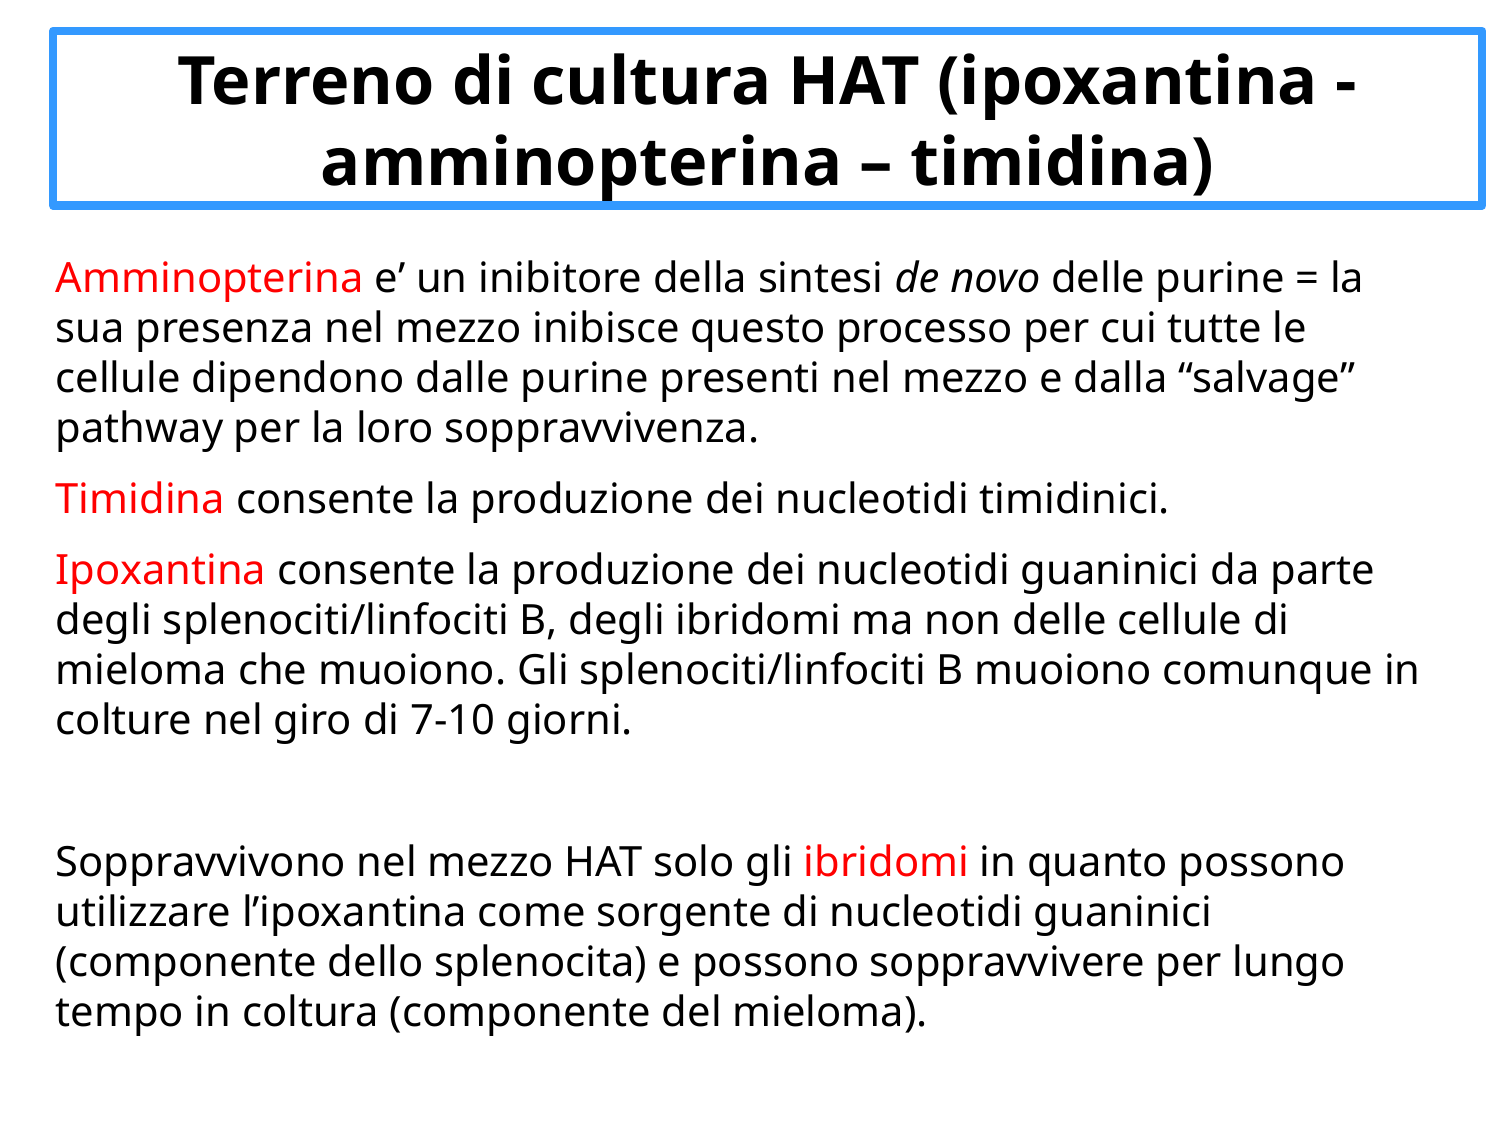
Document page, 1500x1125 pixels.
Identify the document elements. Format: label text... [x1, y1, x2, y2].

text_box Amminopterina e’ un inibitore della sintesi de novo delle purine = la sua presenza nel mezzo inibisce questo processo per cui tutte le cellule dipendono dalle purine presenti nel mezzo e dalla “salvage” pathway per la loro soppravvivenza. Timidina consente la produzione dei nucleotidi timidinici. Ipoxantina consente la produzione dei nucleotidi guaninici da parte degli splenociti/linfociti B, degli ibridomi ma non delle cellule di mieloma che muoiono. Gli splenociti/linfociti B muoiono comunque in colture nel giro di 7-10 giorni. Soppravvivono nel mezzo HAT solo gli ibridomi in quanto possono utilizzare l’ipoxantina come sorgente di nucleotidi guaninici (componente dello splenocita) e possono soppravvivere per lungo tempo in coltura (componente del mieloma). [41, 243, 1446, 1042]
text_box Terreno di cultura HAT (ipoxantina - amminopterina – timidina) [53, 30, 1483, 206]
